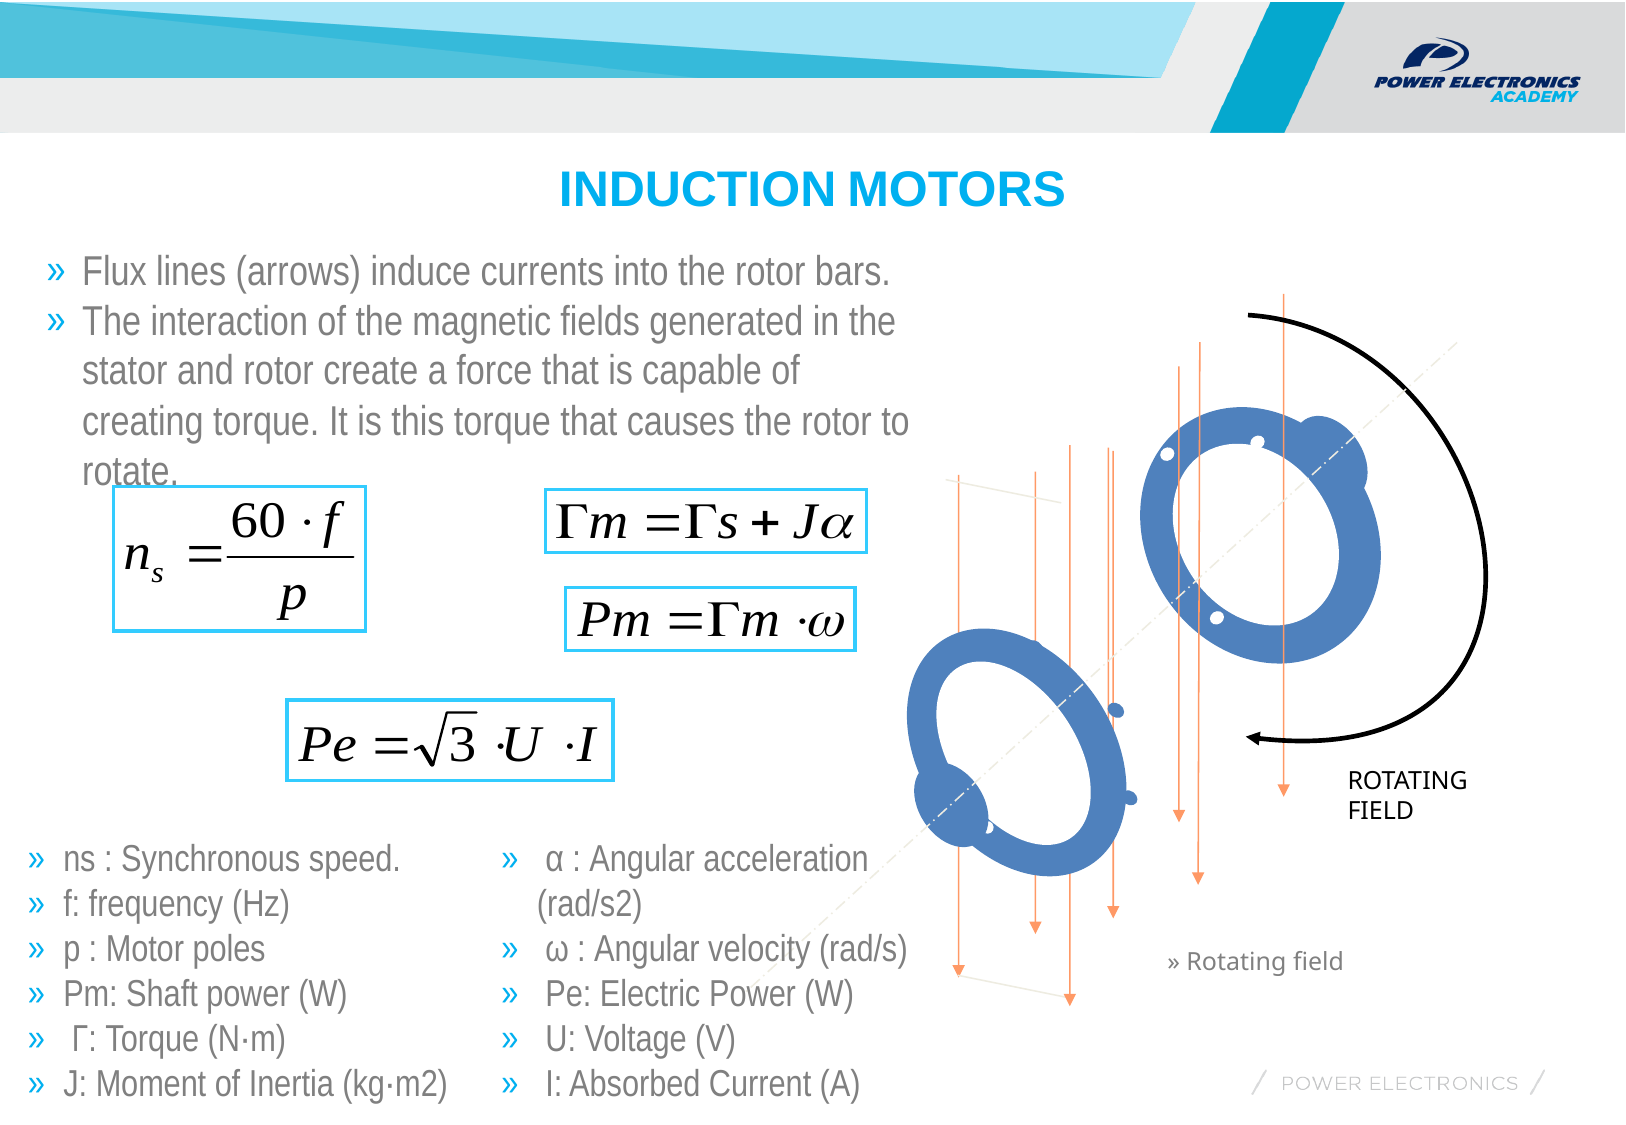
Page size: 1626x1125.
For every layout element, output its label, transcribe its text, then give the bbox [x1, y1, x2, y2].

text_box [567, 588, 854, 650]
picture [1285, 2, 1625, 133]
text_box INDUCTION MOTORS [0, 148, 1625, 224]
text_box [288, 701, 612, 779]
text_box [745, 293, 1613, 1007]
text_box ns : Synchronous speed. f: frequency (Hz) p : Motor poles Pm: Shaft power (W) Г: Torque (N·m) J: Moment of Inertia (kg·m2) α : Angular acceleration (rad/s2) ω : Angular velocity (rad/s) Pe: Electric Power (W) U: Voltage (V) I: Absorbed Current (A) [13, 827, 990, 1125]
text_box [546, 491, 866, 552]
picture [1251, 1069, 1545, 1095]
text_box Flux lines (arrows) induce currents into the rotor bars. The interaction of the magnetic fields generated in the stator and rotor create a force that is capable of creating torque. It is this torque that causes the rotor to rotate. [31, 235, 942, 622]
picture [0, 2, 1269, 133]
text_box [114, 487, 365, 630]
